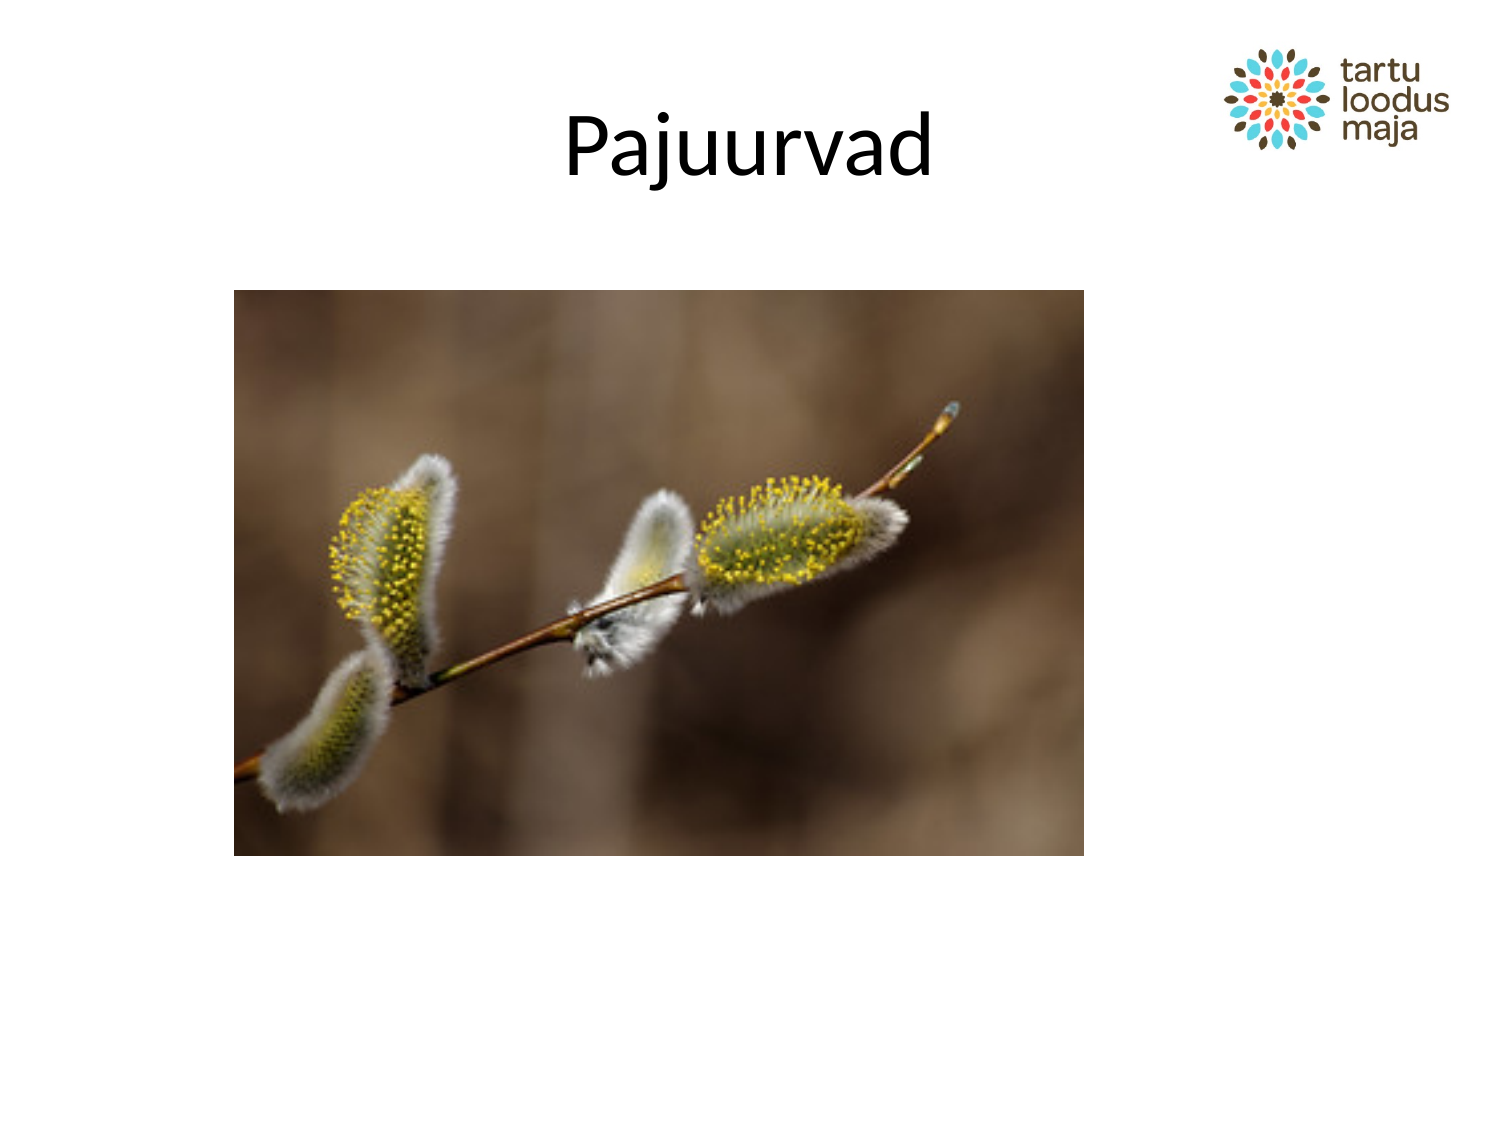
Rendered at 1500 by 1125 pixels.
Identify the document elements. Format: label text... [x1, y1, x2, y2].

title Pajuurvad [75, 45, 1425, 233]
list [234, 290, 1084, 856]
picture [1186, 18, 1485, 179]
